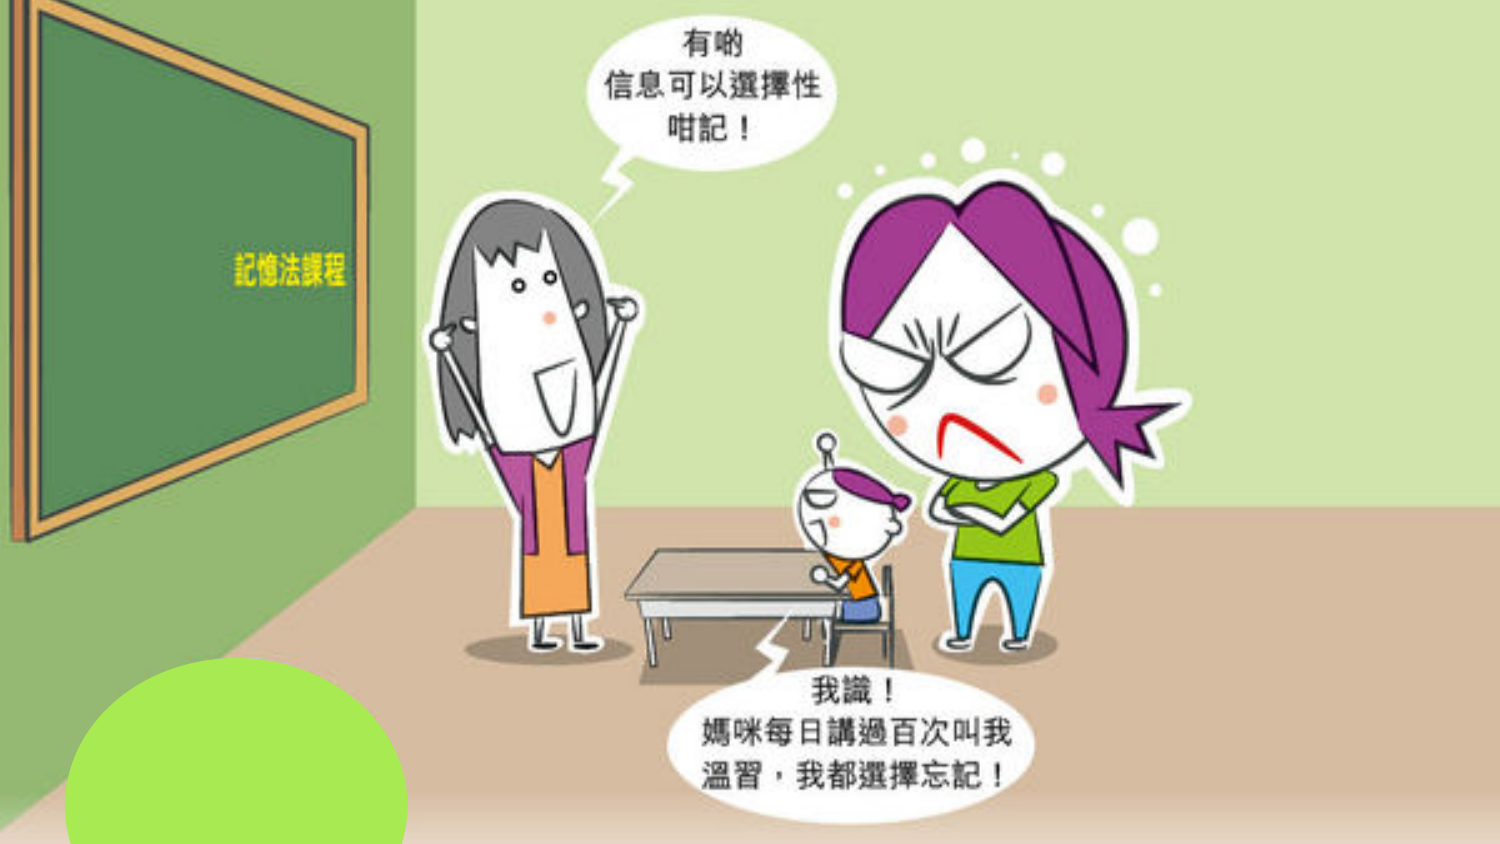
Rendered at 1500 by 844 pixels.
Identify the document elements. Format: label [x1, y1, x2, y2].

text_box [0, 0, 1500, 844]
